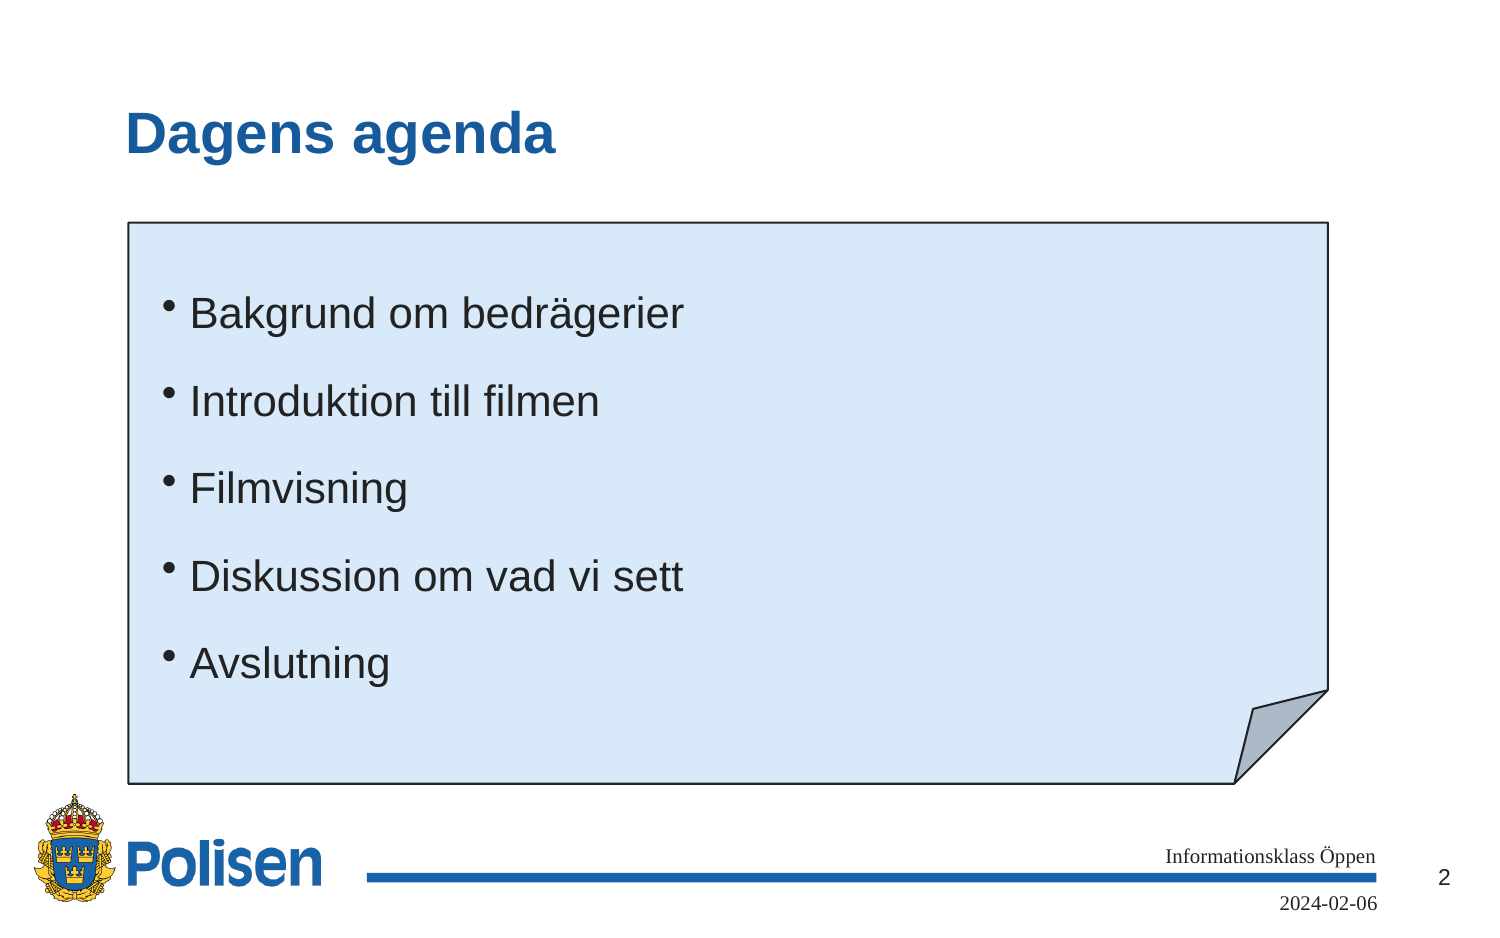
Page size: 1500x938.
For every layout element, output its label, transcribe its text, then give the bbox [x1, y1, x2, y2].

title Dagens agenda [115, 52, 1377, 209]
picture [34, 794, 321, 902]
list Bakgrund om bedrägerier Introduktion till filmen Filmvisning Diskussion om vad vi sett Avslutning [150, 252, 1265, 607]
text_box [128, 222, 1328, 784]
